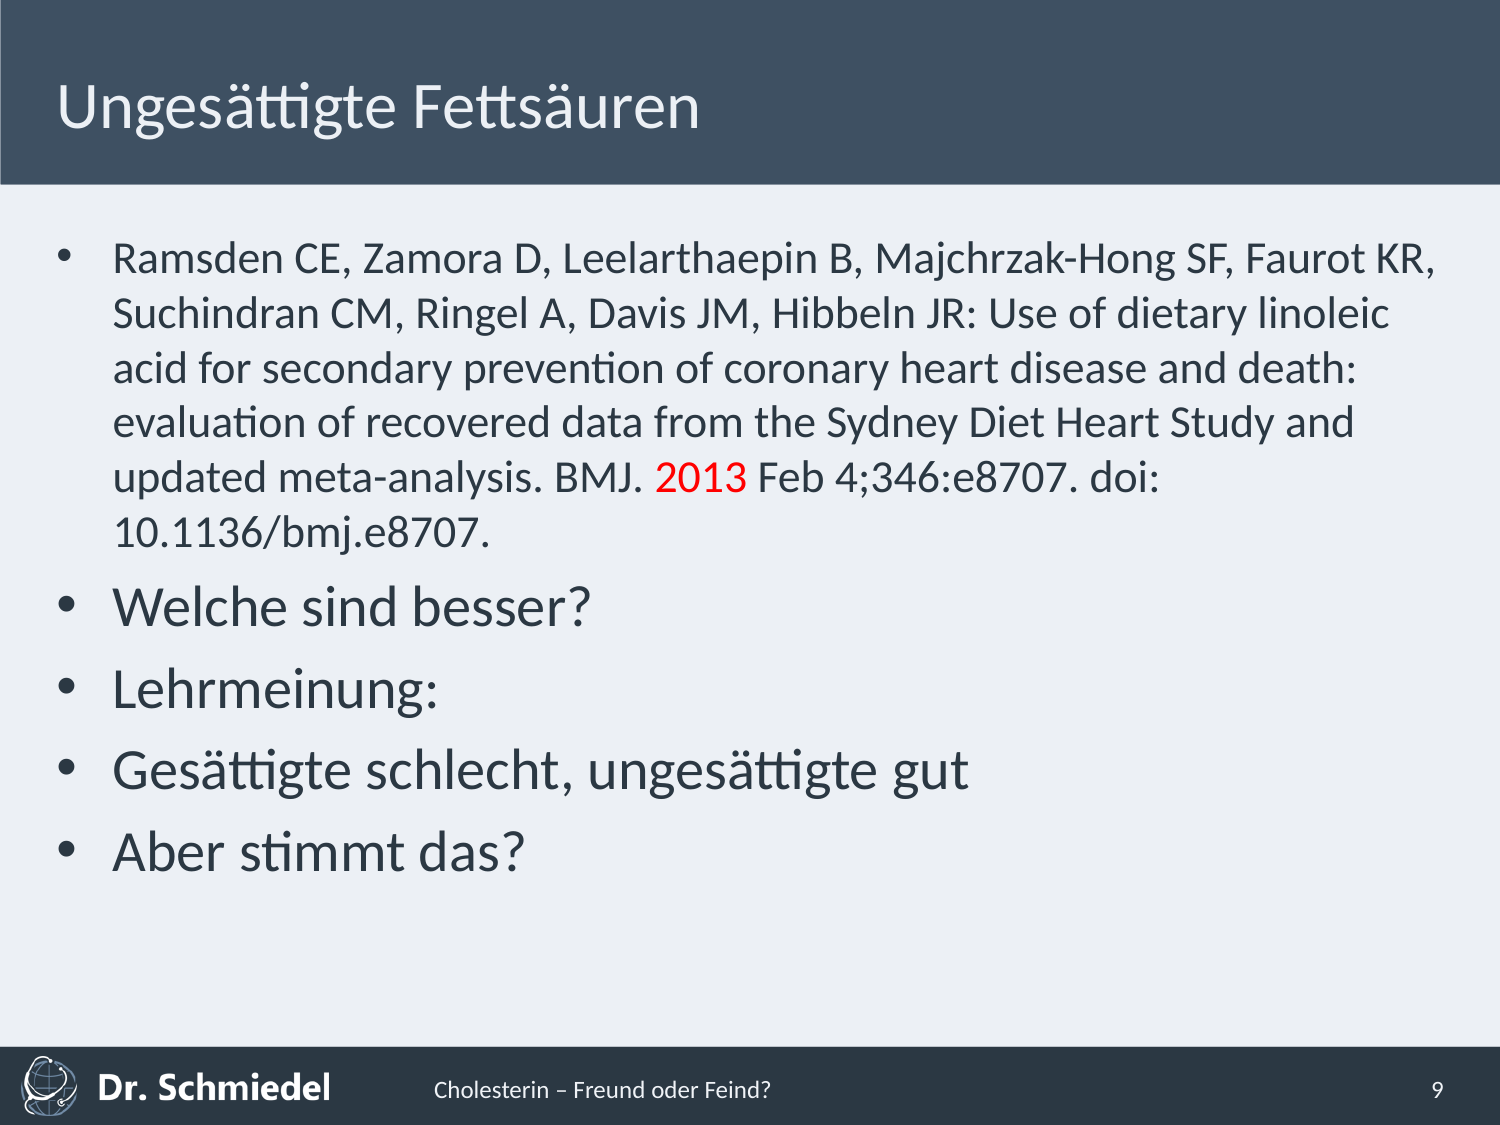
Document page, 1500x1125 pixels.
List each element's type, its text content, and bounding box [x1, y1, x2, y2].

title Ungesättigte Fettsäuren [41, 42, 1447, 161]
footer Cholesterin – Freund oder Feind? [419, 1058, 1235, 1119]
picture [21, 1056, 329, 1116]
slide_number 9 [1281, 1058, 1459, 1119]
list Ramsden CE, Zamora D, Leelarthaepin B, Majchrzak-Hong SF, Faurot KR, Suchindran CM, Ringel A, Davis JM, Hibbeln JR: Use of dietary linoleic acid for secondary prevention of coronary heart disease and death: evaluation of recovered data from the Sydney Diet Heart Study and updated meta-analysis. BMJ. 2013 Feb 4;346:e8707. doi: 10.1136/bmj.e8707. Welche sind besser? Lehrmeinung: Gesättigte schlecht, ungesättigte gut Aber stimmt das? [41, 219, 1459, 1024]
